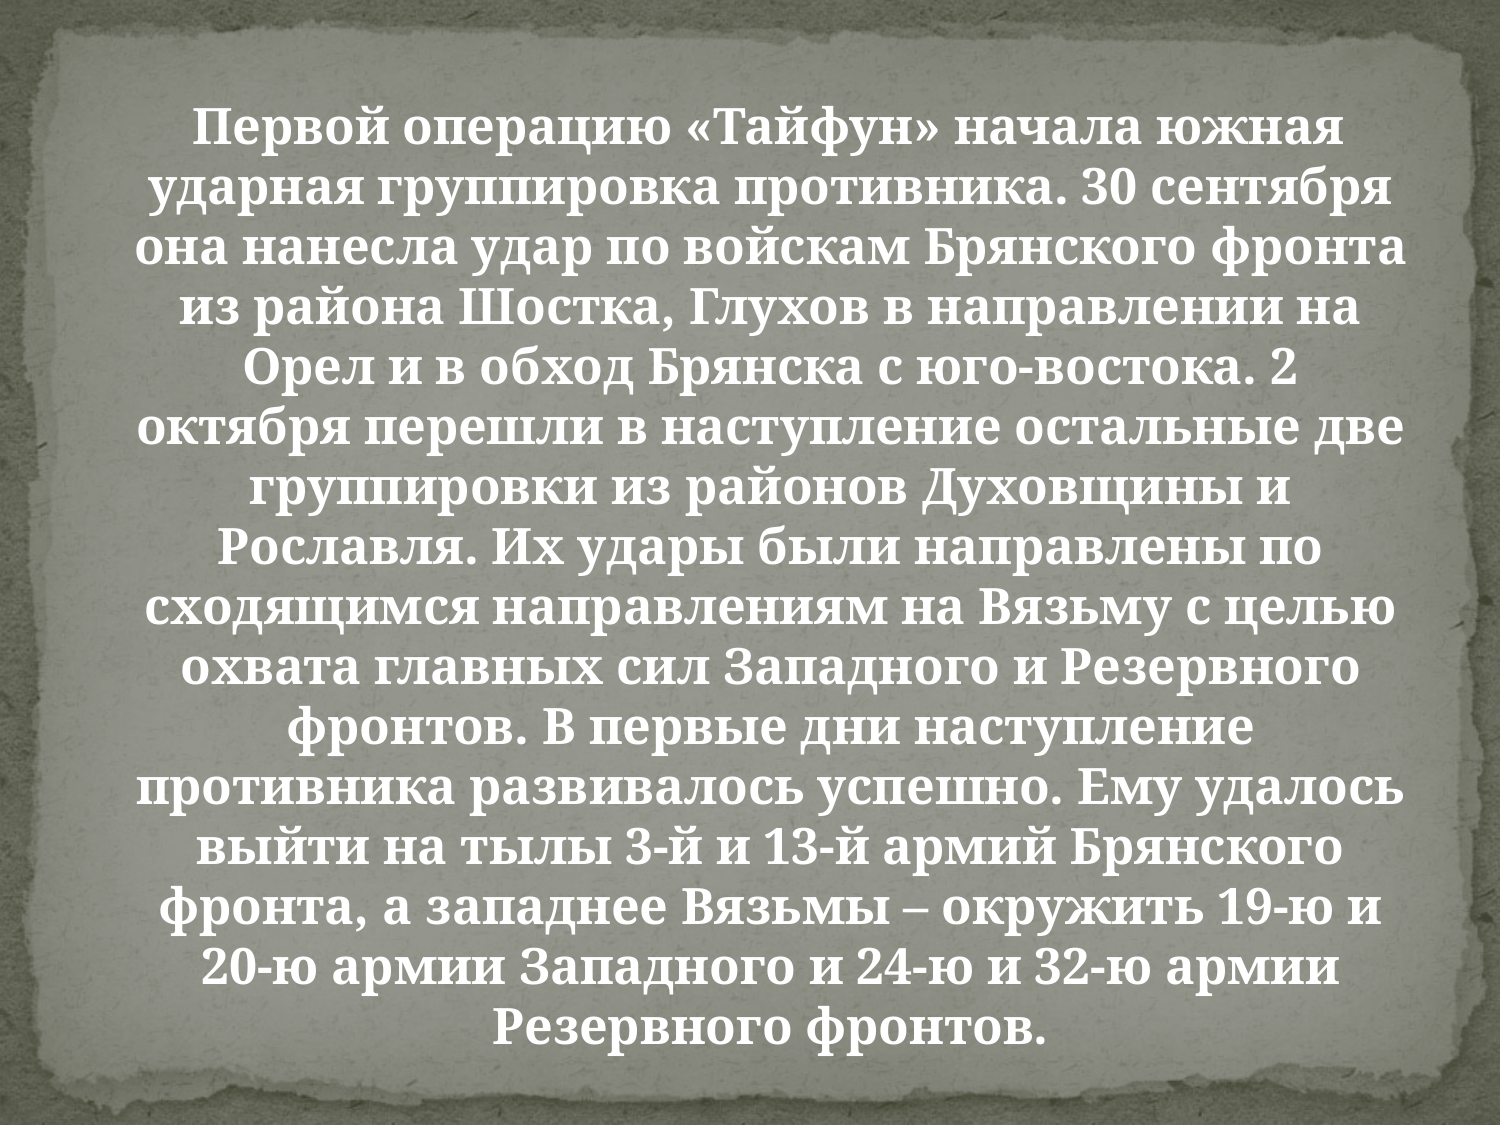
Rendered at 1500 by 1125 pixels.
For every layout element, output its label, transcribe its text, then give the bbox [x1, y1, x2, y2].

list Первой операцию «Тайфун» начала южная ударная группировка противника. 30 сентября она нанесла удар по войскам Брянского фронта из района Шостка, Глухов в направлении на Орел и в обход Брянска с юго-востока. 2 октября перешли в наступление остальные две группировки из районов Духовщины и Рославля. Их удары были направлены по сходящимся направлениям на Вязьму с целью охвата главных сил Западного и Резервного фронтов. В первые дни наступление противника развивалось успешно. Ему удалось выйти на тылы 3-й и 13-й армий Брянского фронта, а западнее Вязьмы – окружить 19-ю и 20-ю армии Западного и 24-ю и 32-ю армии Резервного фронтов. [75, 87, 1425, 1063]
